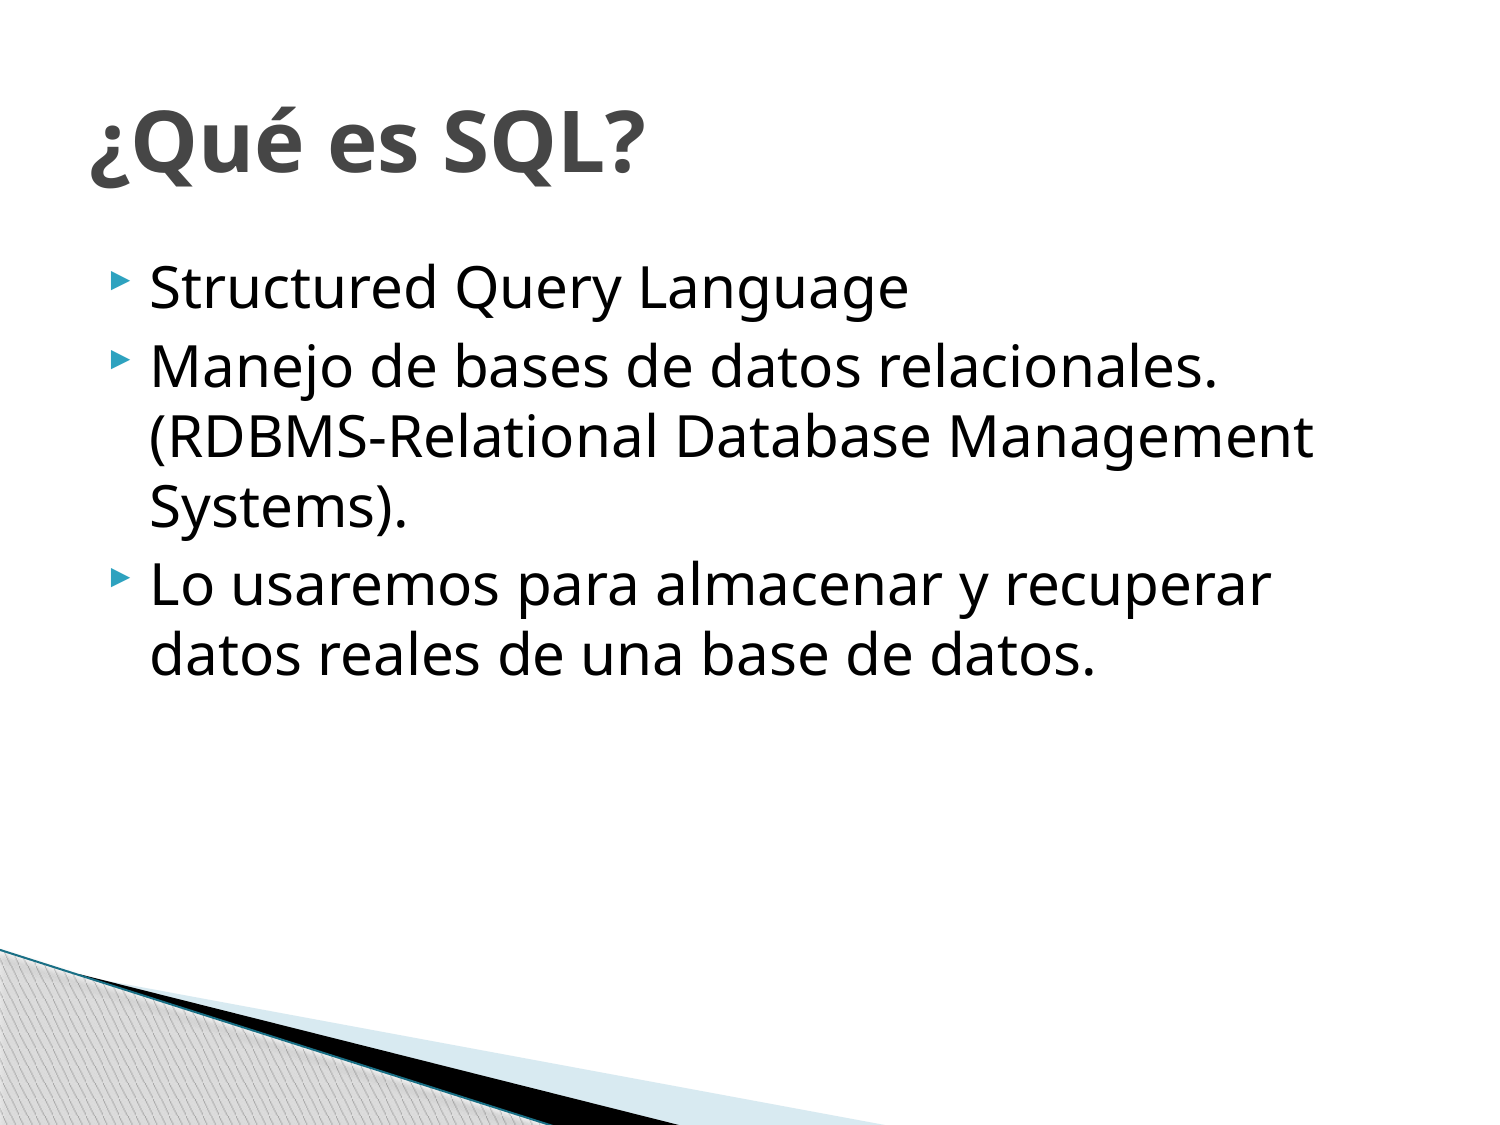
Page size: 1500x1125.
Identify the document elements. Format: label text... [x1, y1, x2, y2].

list Structured Query Language Manejo de bases de datos relacionales. (RDBMS-Relational Database Management Systems). Lo usaremos para almacenar y recuperar datos reales de una base de datos. [75, 243, 1425, 986]
title ¿Qué es SQL? [75, 45, 1425, 233]
